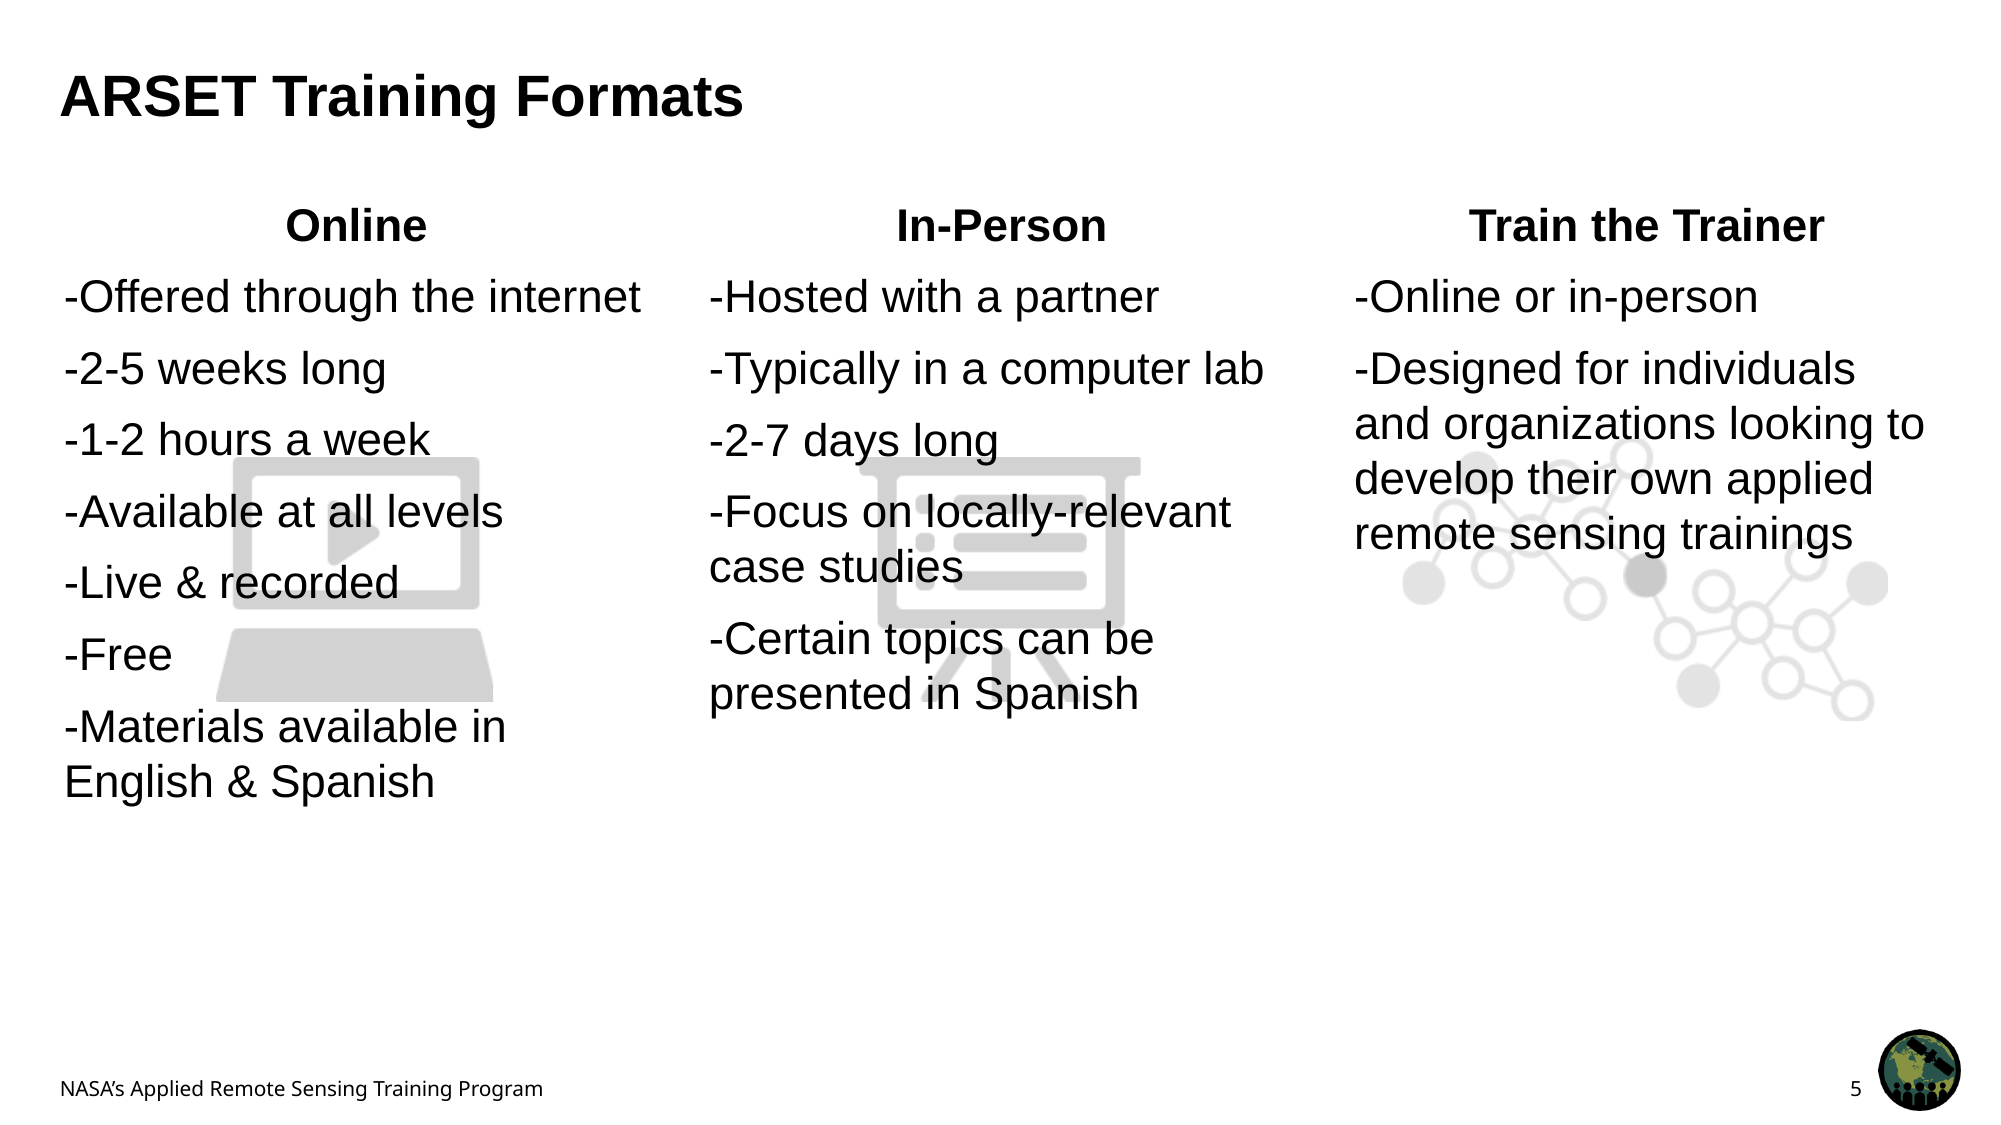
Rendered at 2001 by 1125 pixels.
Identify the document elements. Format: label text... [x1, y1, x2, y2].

title ARSET Training Formats [39, 45, 1961, 140]
picture [1878, 1029, 1961, 1111]
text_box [1402, 438, 1889, 721]
list In-Person -Hosted with a partner -Typically in a computer lab -2-7 days long -Focus on locally-relevant case studies -Certain topics can be presented in Spanish [684, 185, 1315, 974]
picture [859, 457, 1141, 702]
list Train the Trainer -Online or in-person -Designed for individuals and organizations looking to develop their own applied remote sensing trainings [1330, 185, 1961, 974]
list Online -Offered through the internet -2-5 weeks long -1-2 hours a week -Available at all levels -Live & recorded -Free -Materials available in English & Spanish [39, 185, 670, 974]
picture [215, 457, 494, 702]
